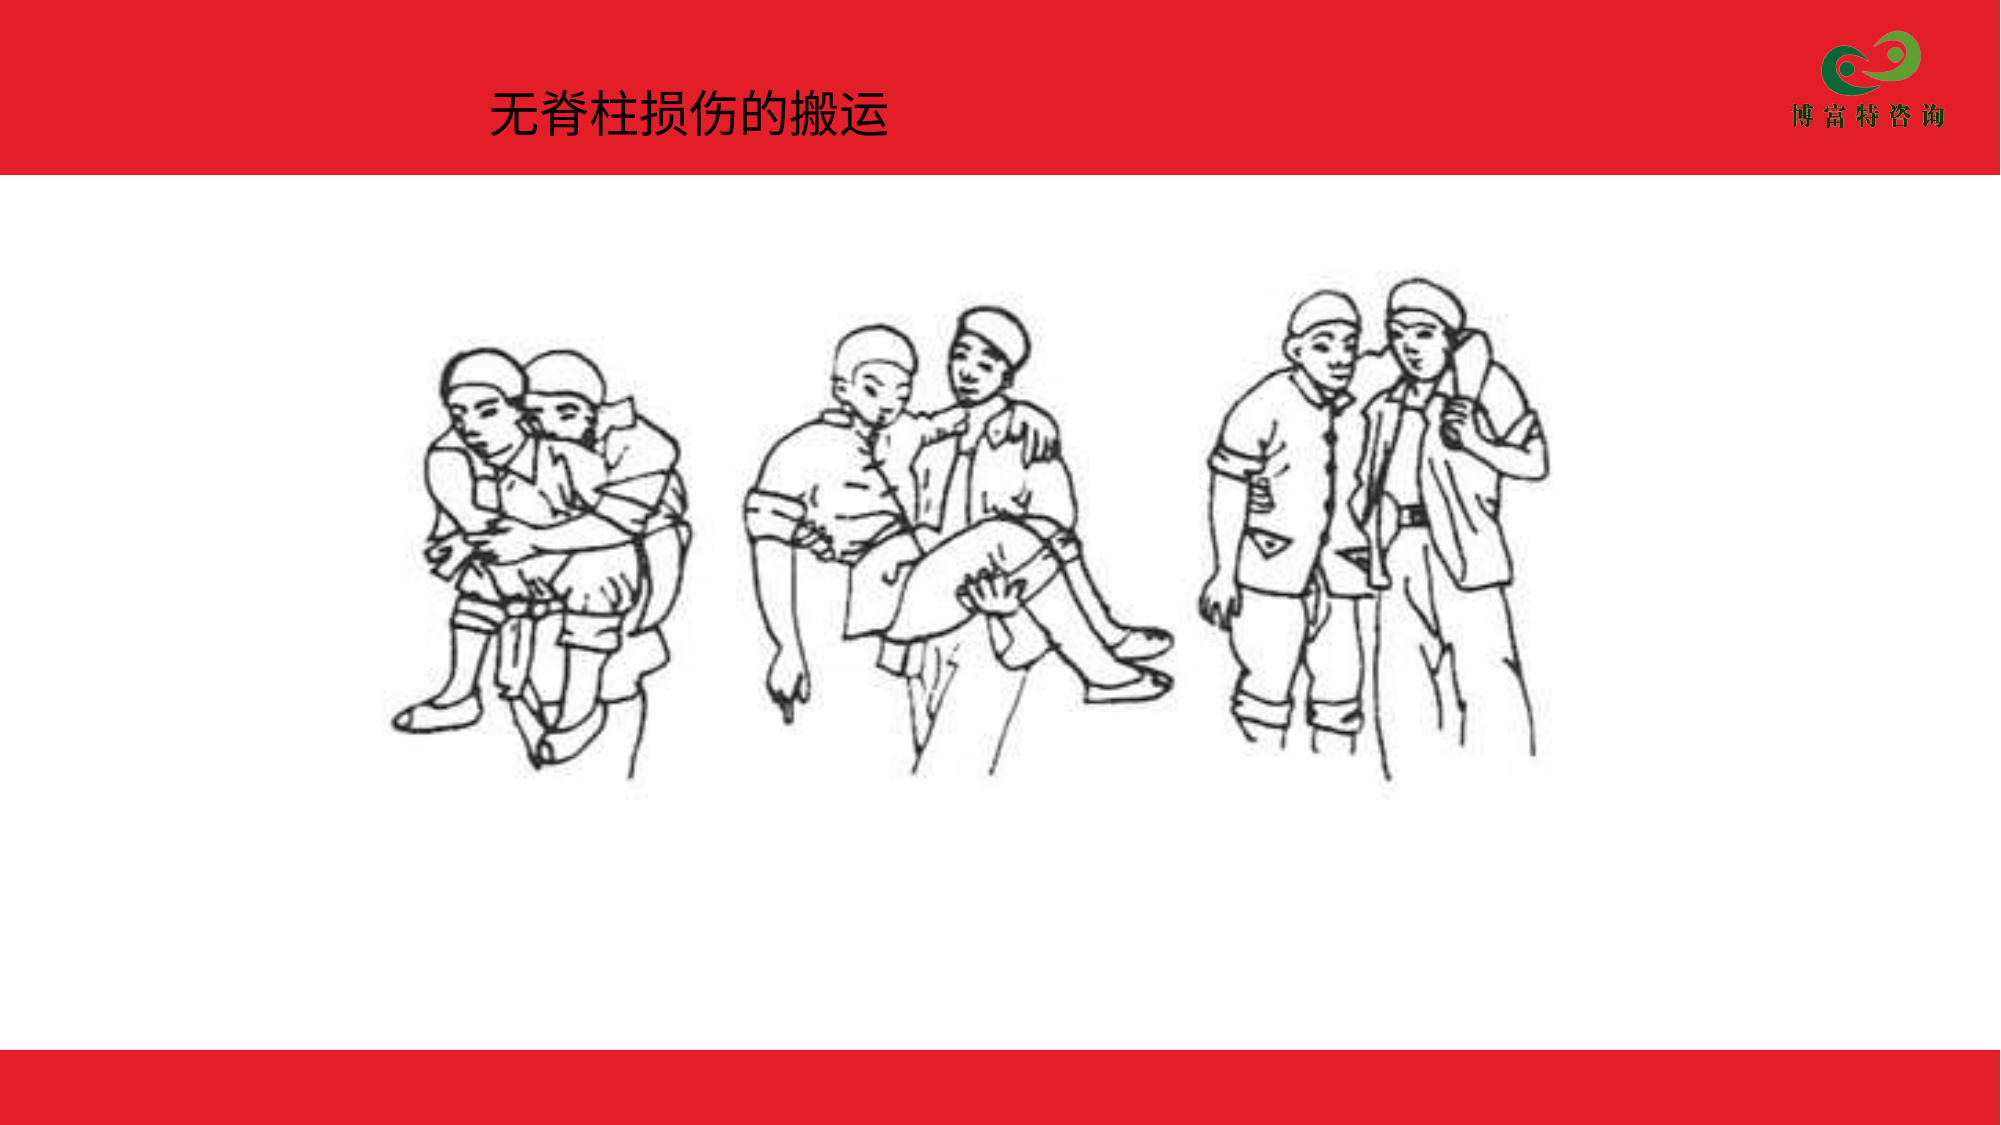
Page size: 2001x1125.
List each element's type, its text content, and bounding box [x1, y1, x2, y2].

text_box 无脊柱损伤的搬运 [474, 74, 1413, 150]
picture [1772, 30, 1969, 131]
picture [362, 249, 1576, 816]
